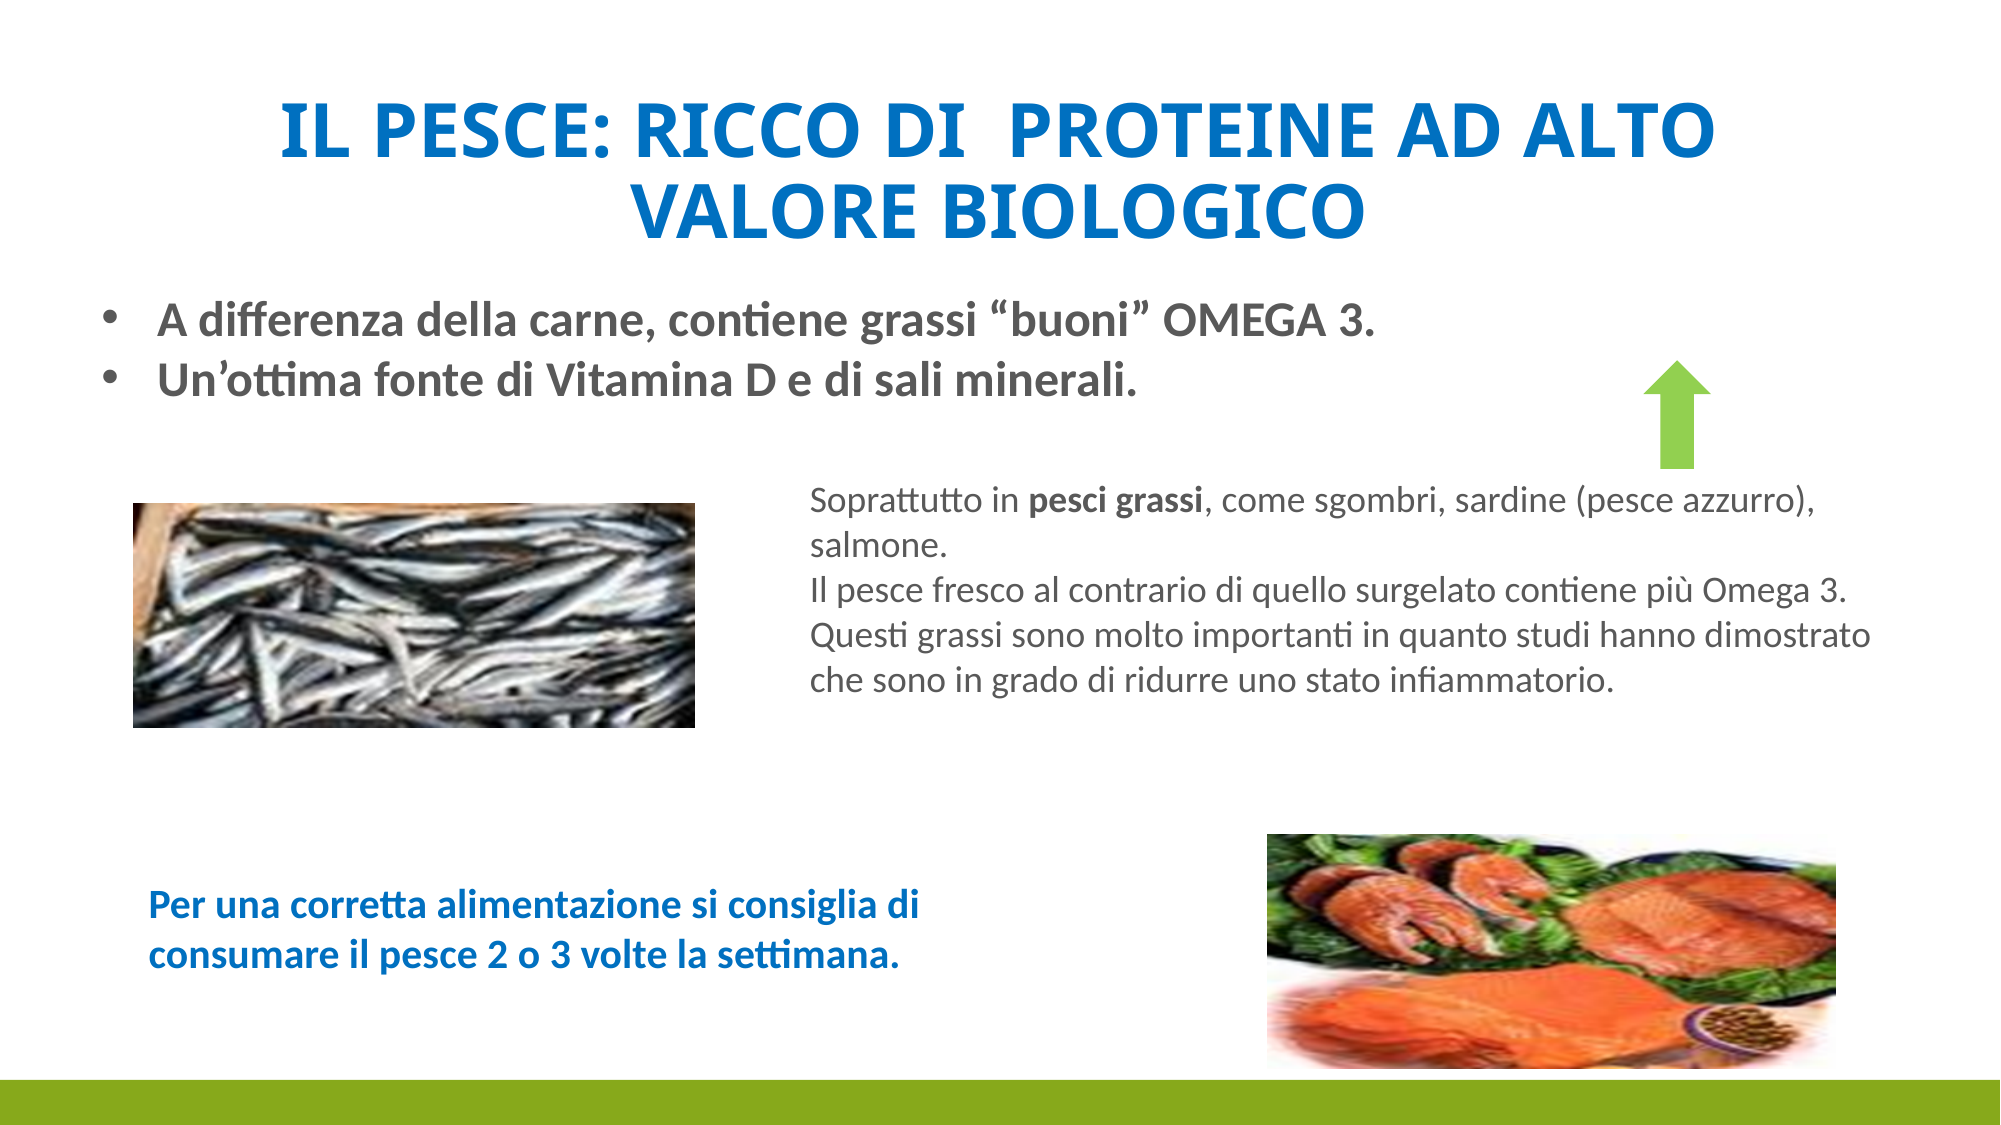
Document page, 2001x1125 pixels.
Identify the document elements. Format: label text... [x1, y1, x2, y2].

text_box A differenza della carne, contiene grassi “buoni” OMEGA 3. Un’ottima fonte di Vitamina D e di sali minerali. [86, 278, 1835, 414]
title IL PESCE: ricco di proteine ad alto valore biologico [249, 75, 1750, 263]
picture [133, 503, 695, 728]
picture [1267, 834, 1836, 1069]
text_box Soprattutto in pesci grassi, come sgombri, sardine (pesce azzurro), salmone. Il pesce fresco al contrario di quello surgelato contiene più Omega 3. Questi grassi sono molto importanti in quanto studi hanno dimostrato che sono in grado di ridurre uno stato infiammatorio. [795, 467, 1930, 708]
text_box [1643, 360, 1712, 467]
text_box Per una corretta alimentazione si consiglia di consumare il pesce 2 o 3 volte la settimana. [133, 869, 969, 985]
